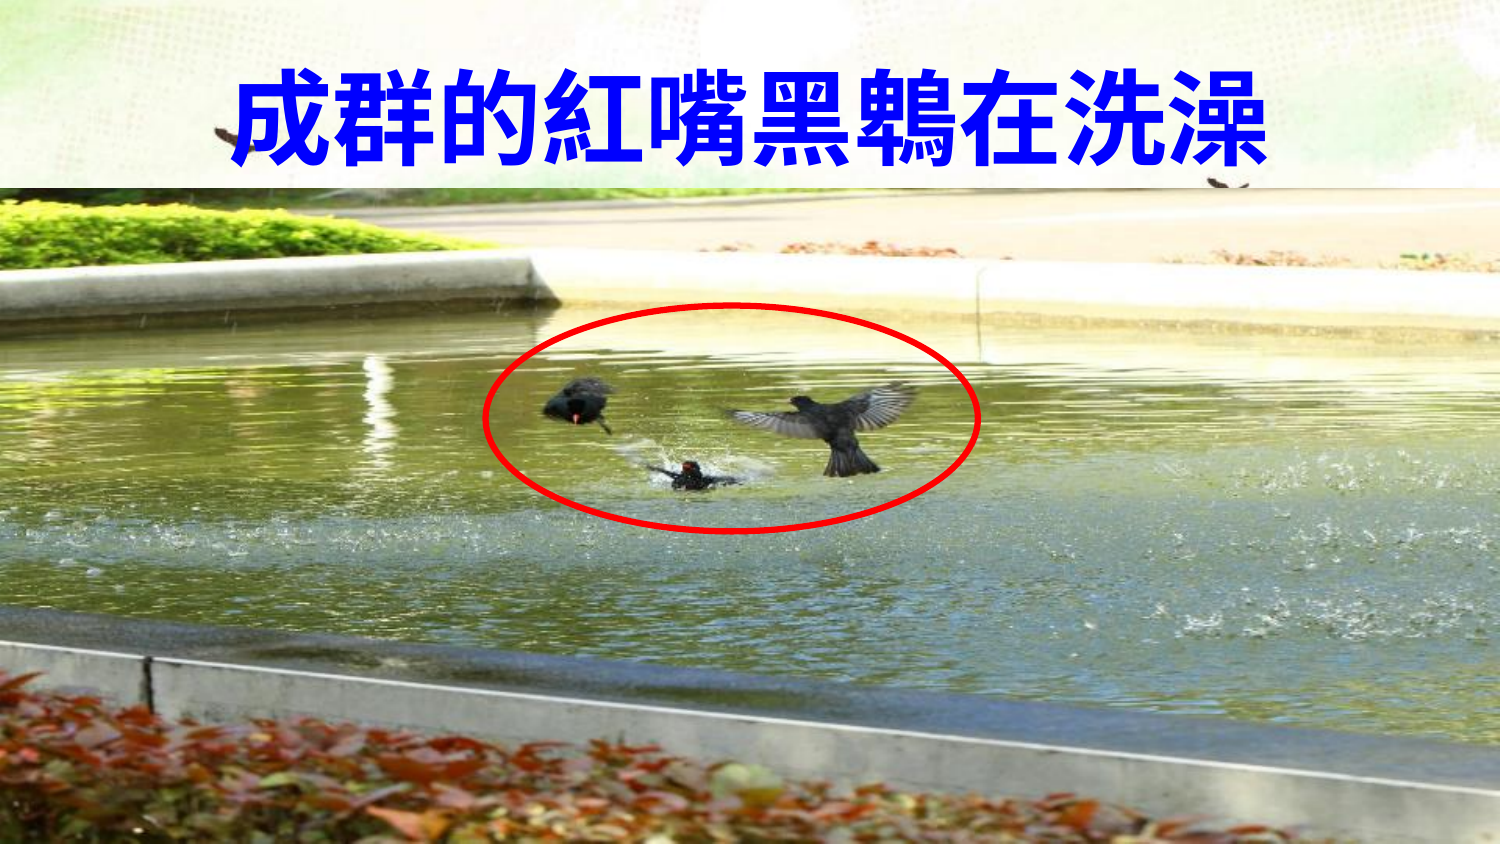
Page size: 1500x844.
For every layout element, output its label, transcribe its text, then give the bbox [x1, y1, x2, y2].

title 成群的紅嘴黑鵯在洗澡 [51, 38, 1449, 133]
picture [0, 0, 1500, 844]
